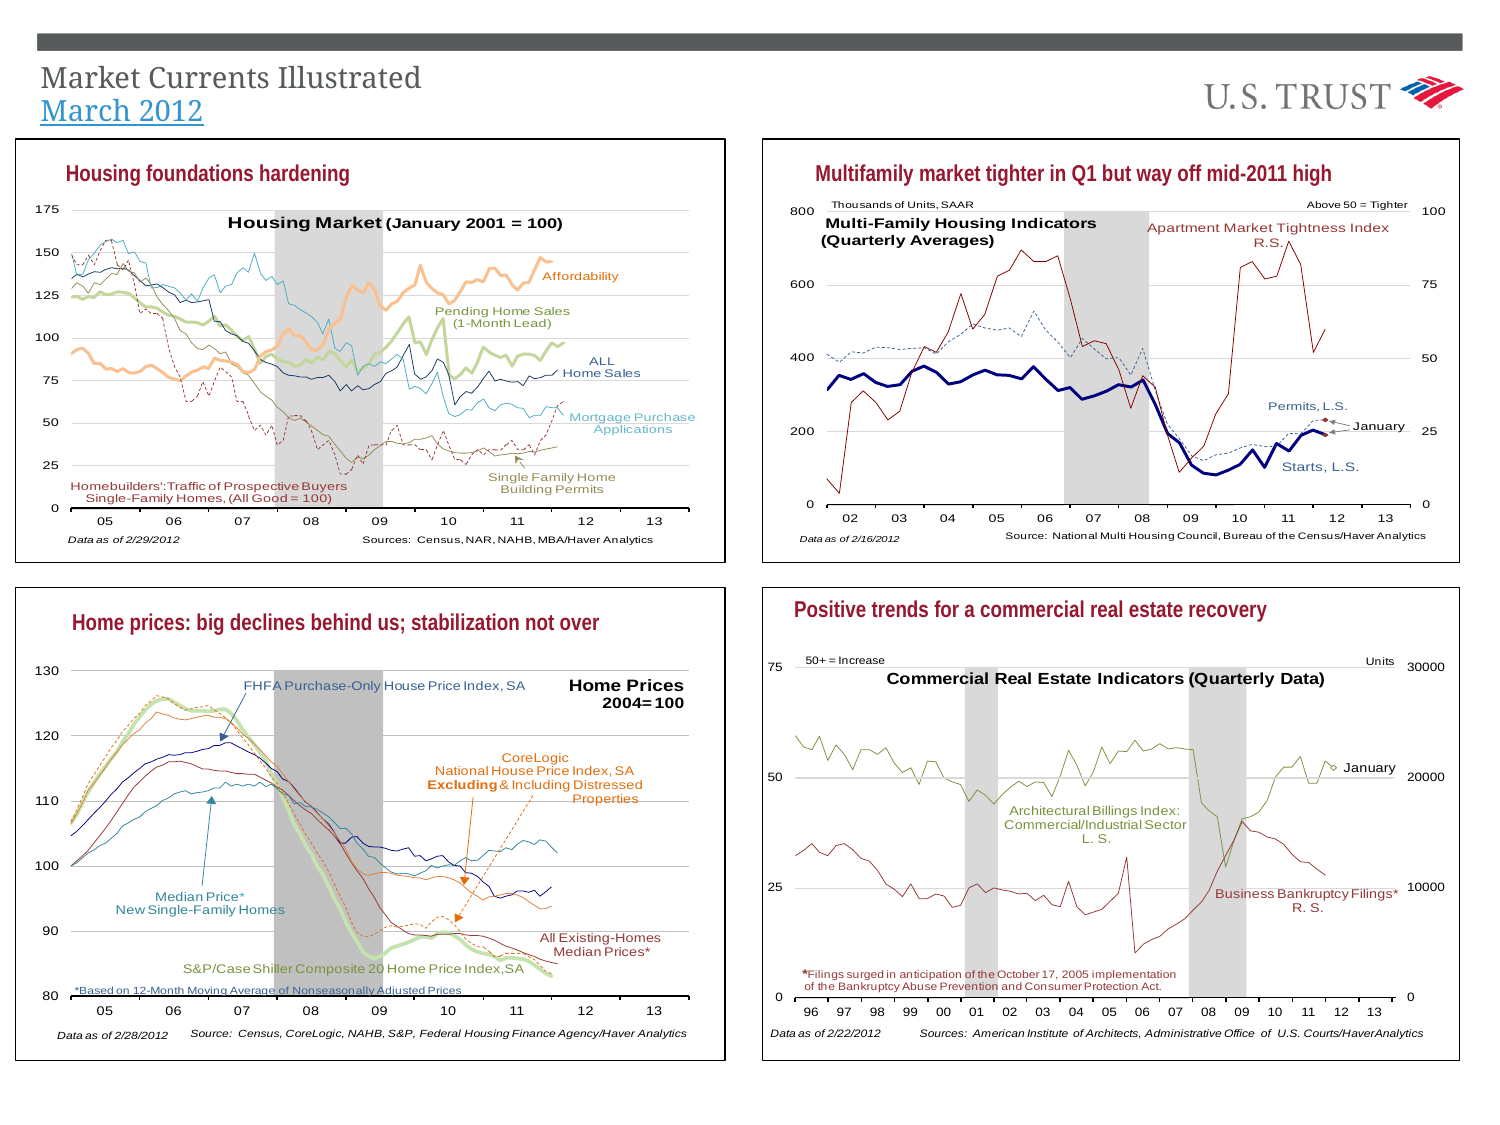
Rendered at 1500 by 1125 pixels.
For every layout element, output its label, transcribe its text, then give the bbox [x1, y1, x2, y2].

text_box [762, 587, 1448, 1049]
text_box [27, 151, 713, 551]
title Market Currents Illustrated March 2012 [40, 64, 1079, 134]
text_box [15, 587, 726, 1061]
text_box [15, 139, 726, 563]
text_box [762, 139, 1460, 563]
text_box [762, 587, 1460, 1061]
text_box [27, 599, 713, 1049]
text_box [774, 151, 1448, 551]
picture [1204, 76, 1466, 118]
